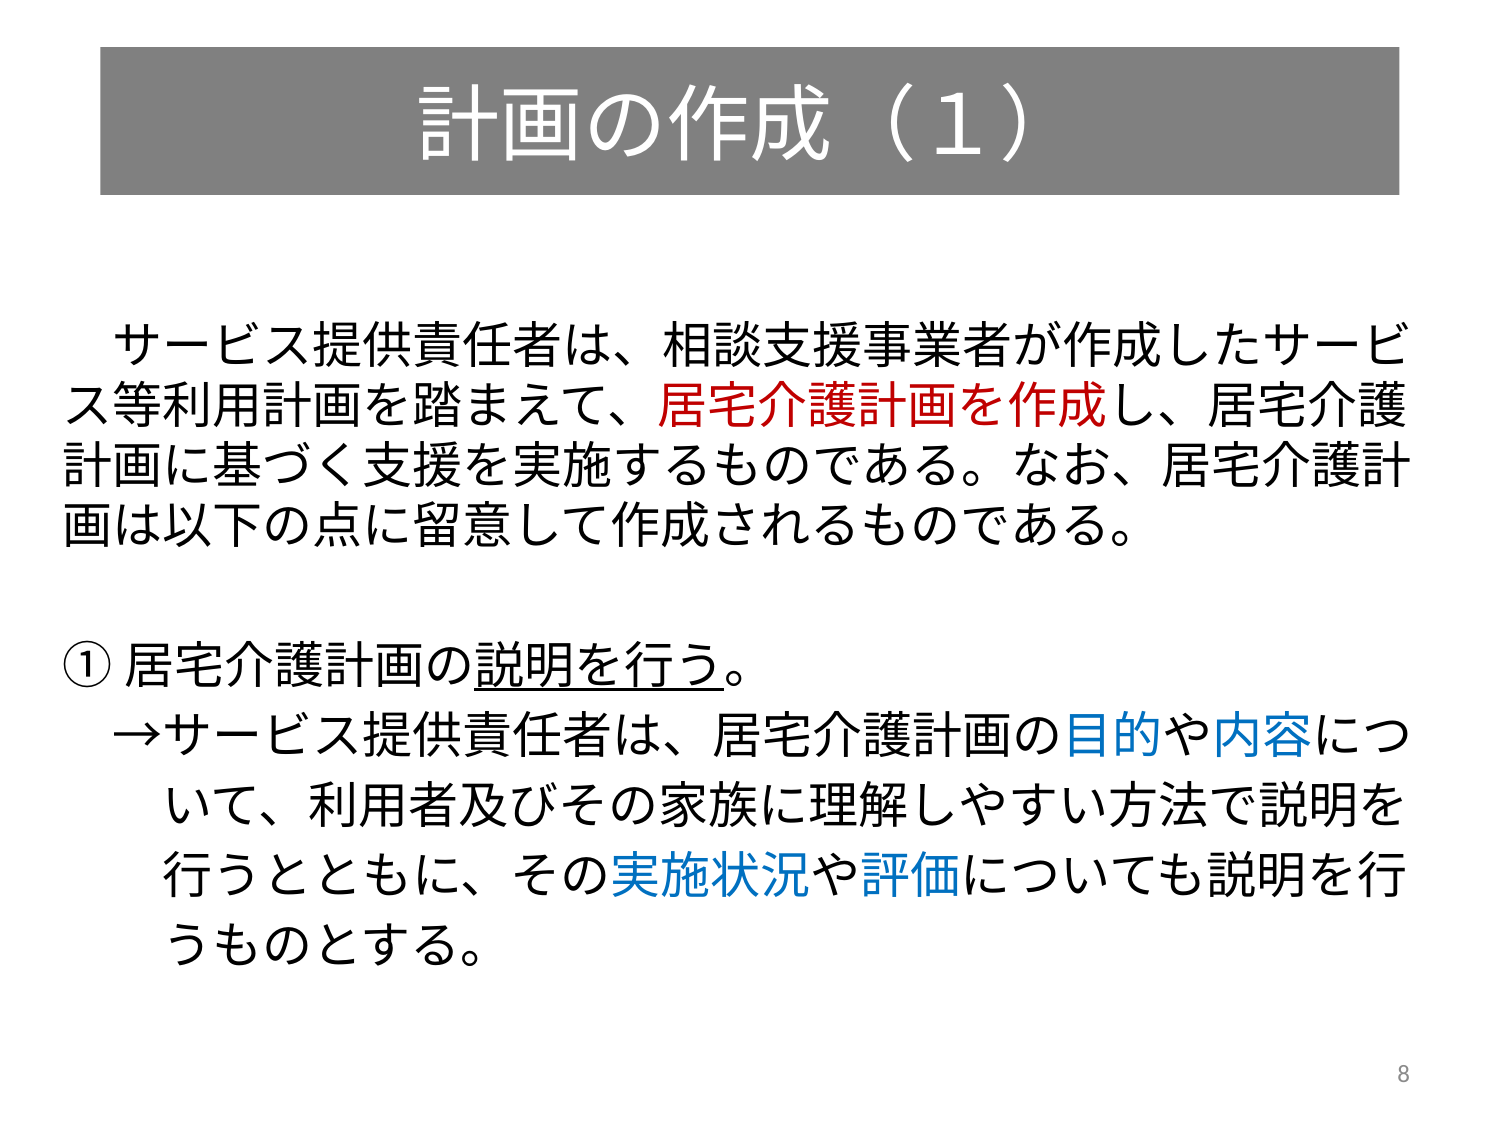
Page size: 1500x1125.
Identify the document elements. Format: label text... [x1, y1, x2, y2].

text_box 計画の作成（１） [100, 47, 1400, 195]
list サービス提供責任者は、相談支援事業者が作成したサービス等利用計画を踏まえて、居宅介護計画を作成し、居宅介護計画に基づく支援を実施するものである。なお、居宅介護計画は以下の点に留意して作成されるものである。 ①居宅介護計画の説明を行う。 →サービス提供責任者は、居宅介護計画の目的や内容につ いて、利用者及びその家族に理解しやすい方法で説明を 行うとともに、その実施状況や評価についても説明を行 うものとする。 [47, 236, 1453, 1125]
